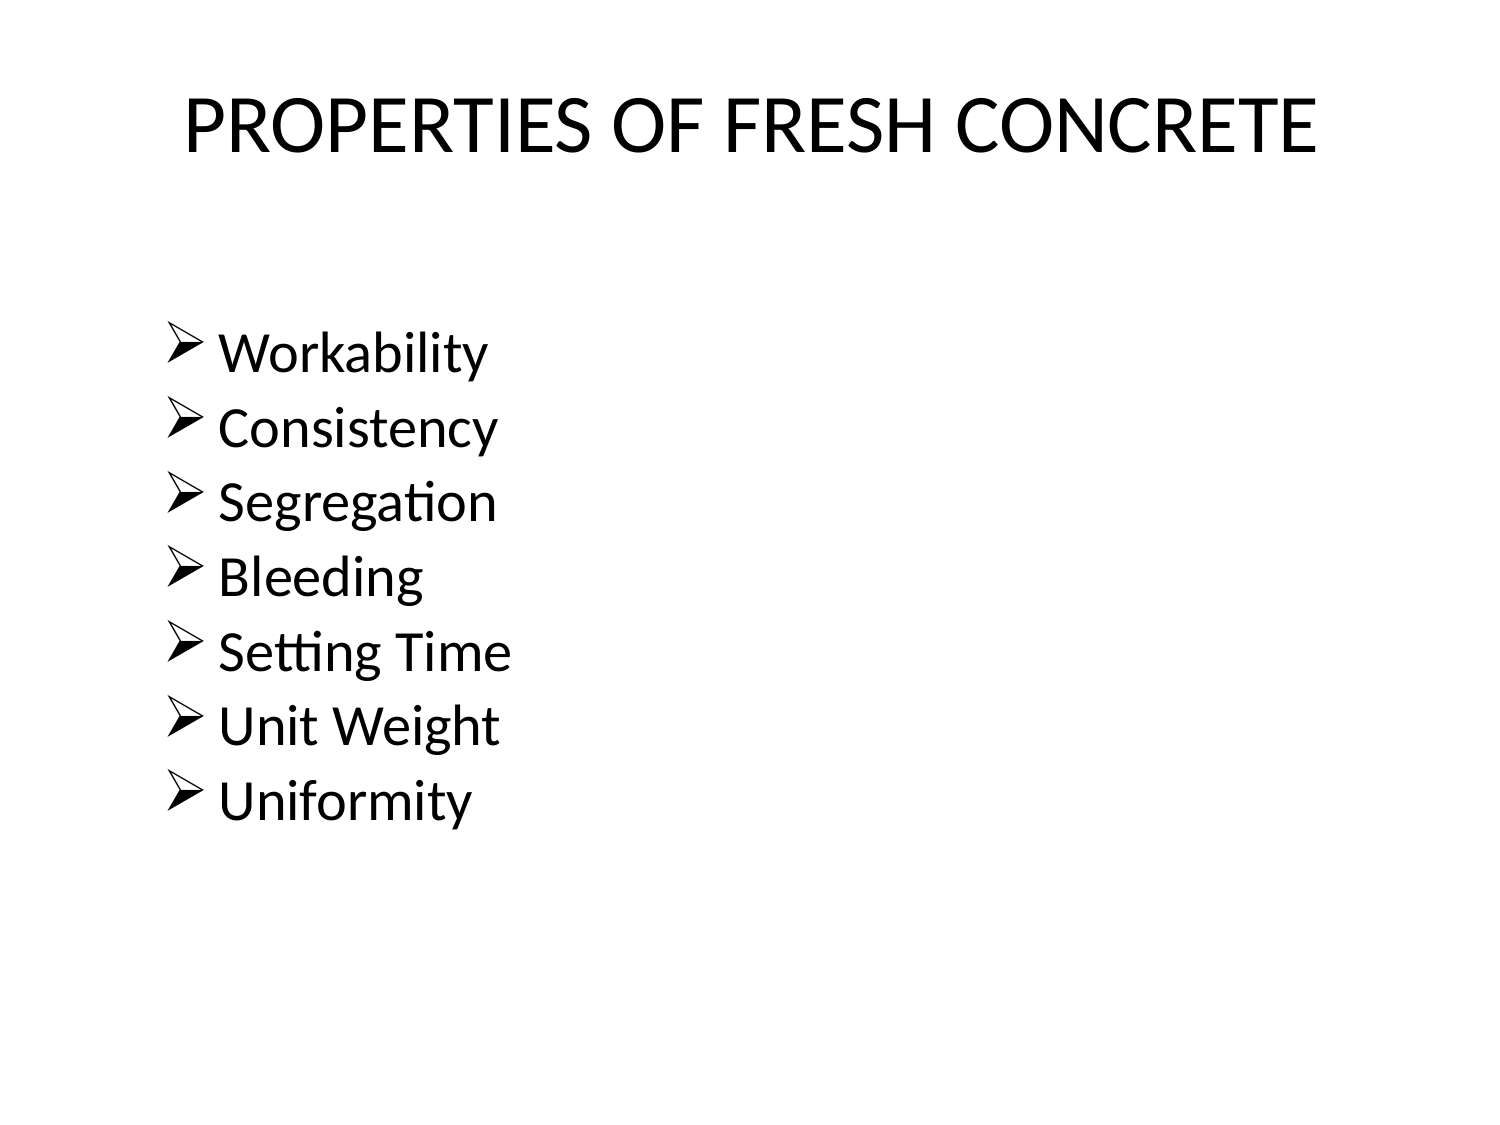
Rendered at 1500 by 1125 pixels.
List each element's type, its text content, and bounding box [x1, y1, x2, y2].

title PROPERTIES OF FRESH CONCRETE [76, 31, 1427, 209]
list Workability Consistency Segregation Bleeding Setting Time Unit Weight Uniformity [147, 314, 845, 894]
